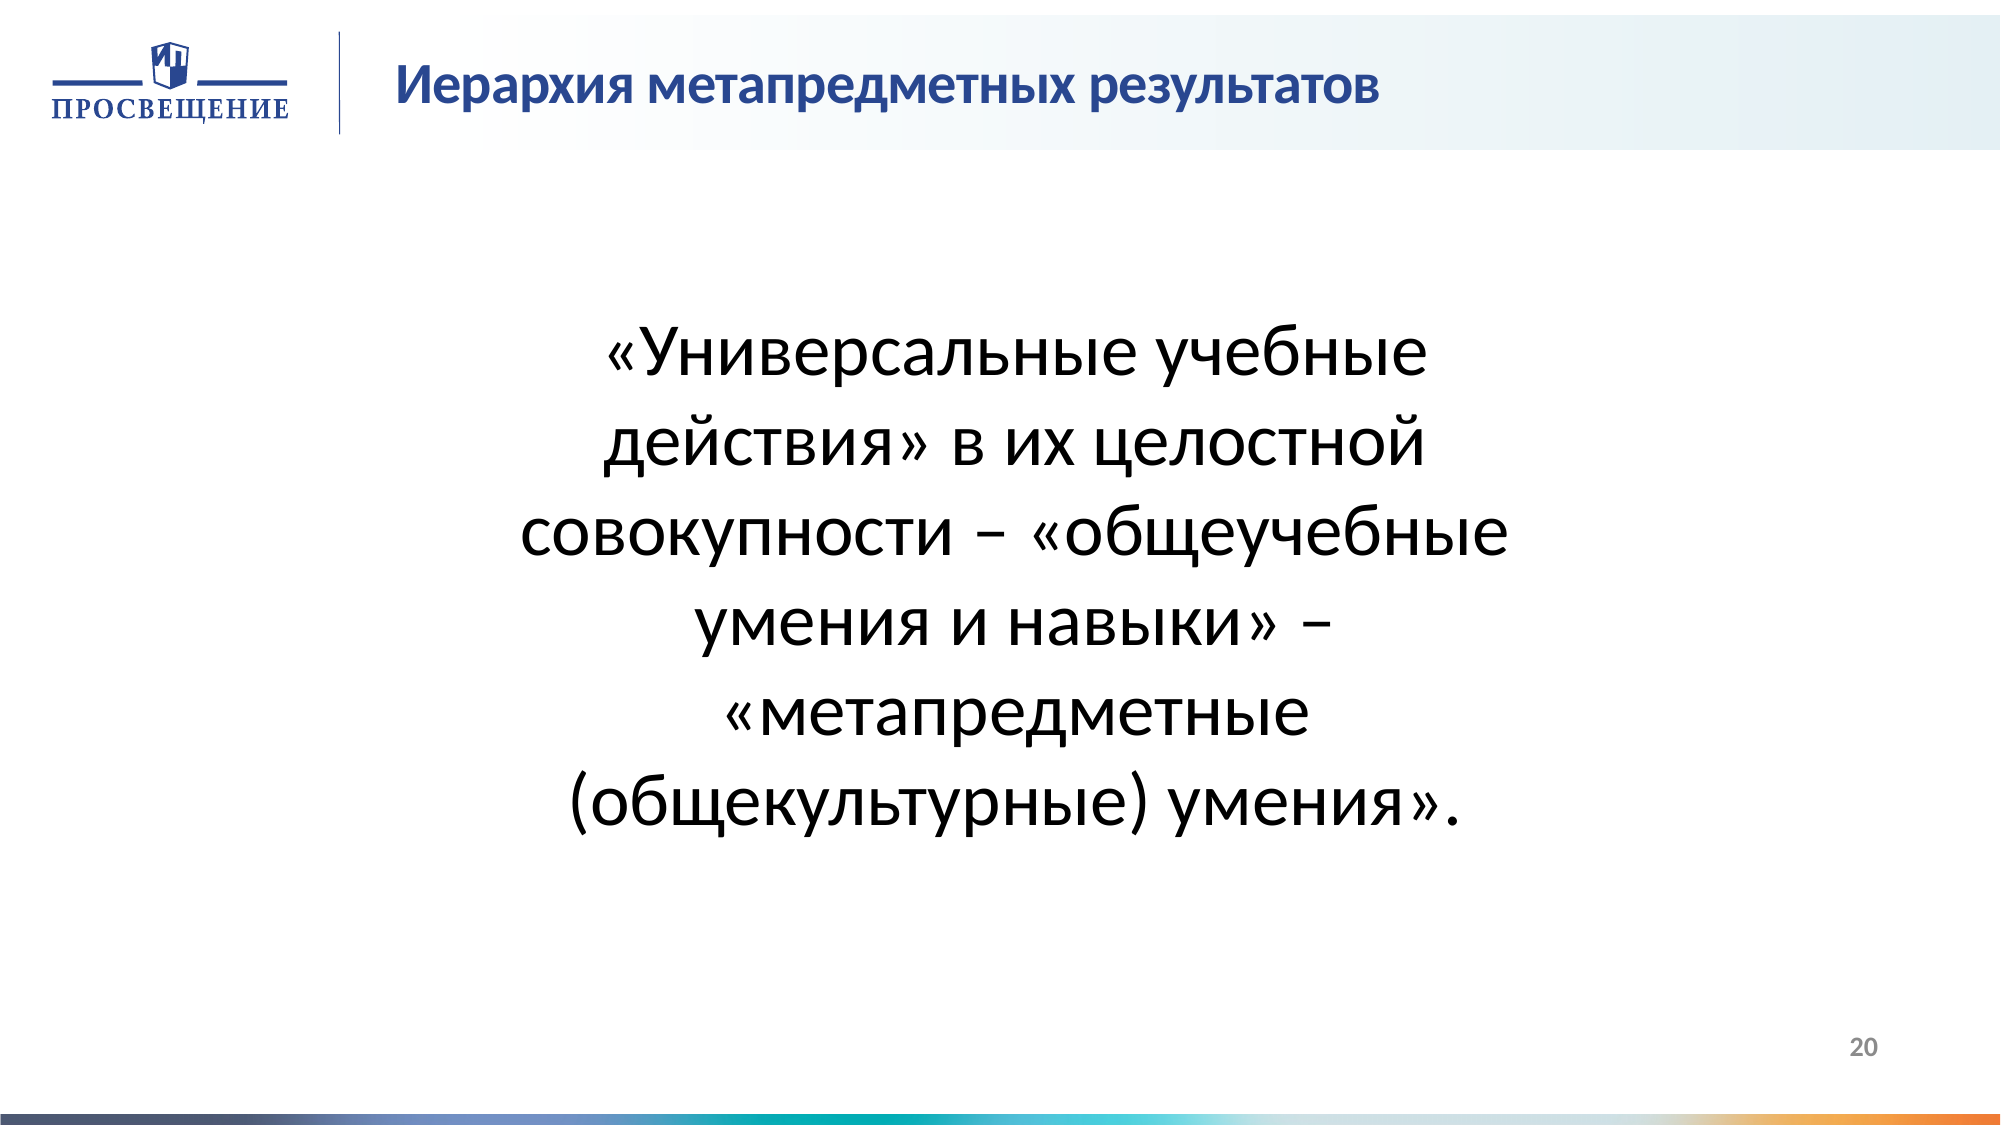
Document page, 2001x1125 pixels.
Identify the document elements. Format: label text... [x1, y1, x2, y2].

text_box «Универсальные учебные действия» в их целостной совокупности – «общеучебные умения и навыки» – «метапредметные (общекультурные) умения». [499, 293, 1531, 849]
text_box Иерархия метапредметных результатов [380, 46, 1744, 124]
picture [2, 1114, 2001, 1125]
